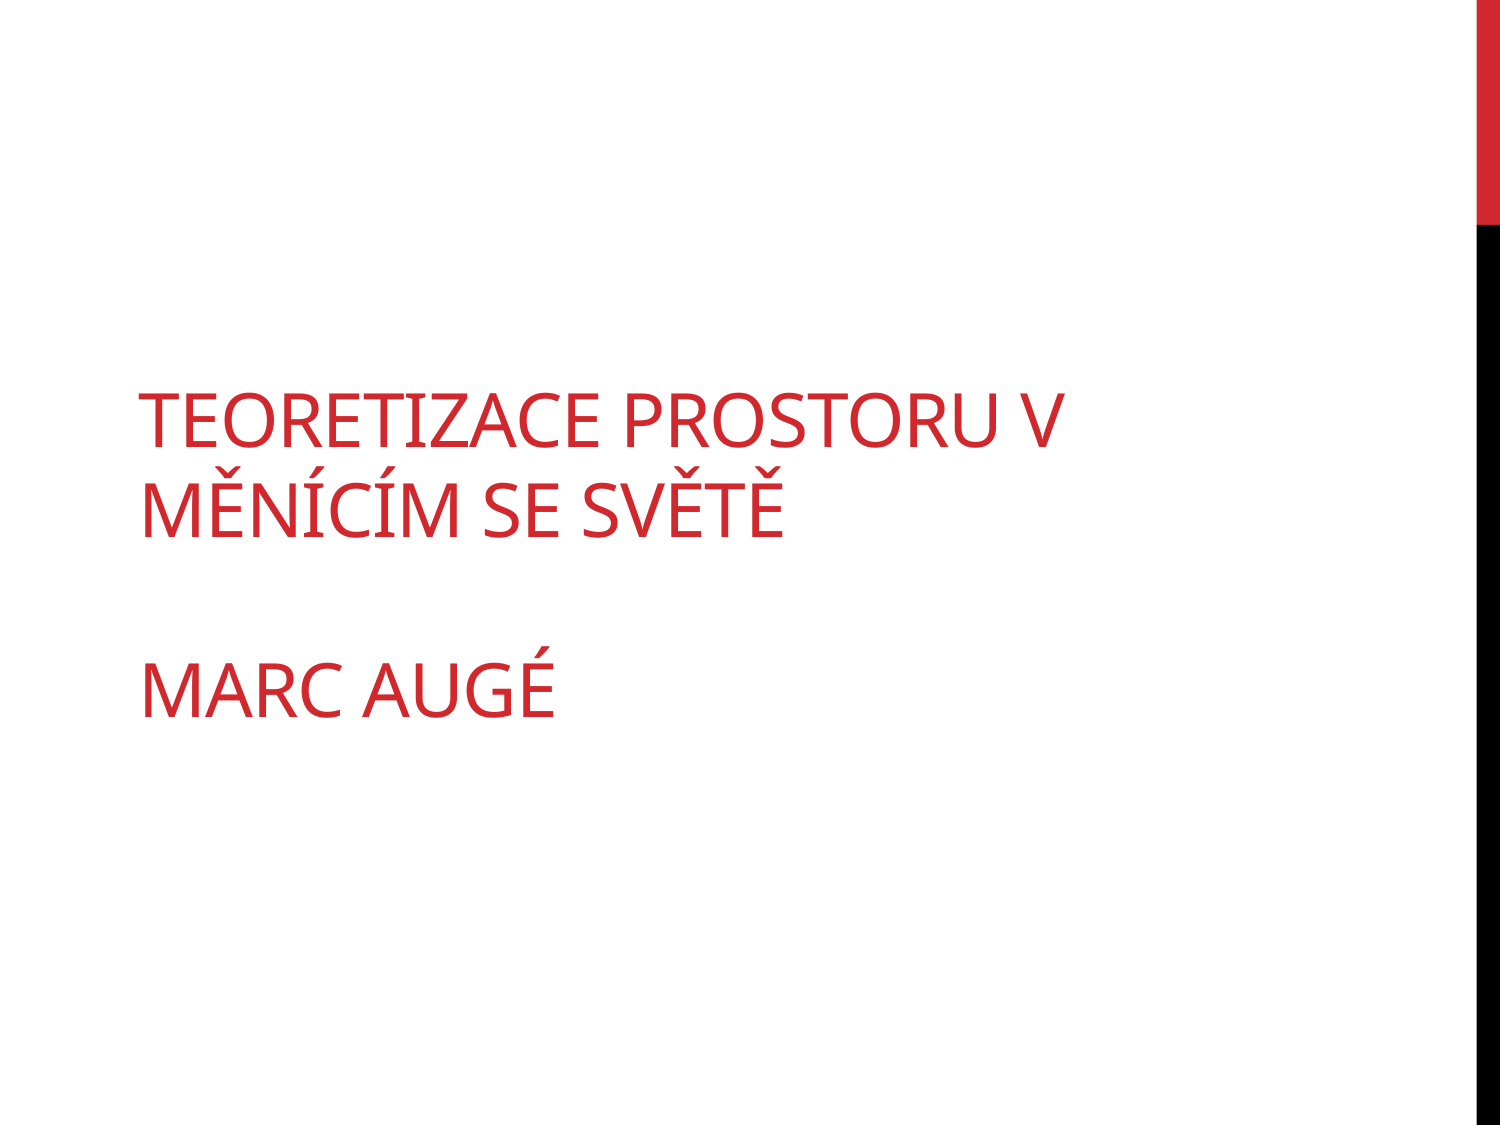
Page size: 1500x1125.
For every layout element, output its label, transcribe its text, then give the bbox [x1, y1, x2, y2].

title Teoretizace prostoru v měnícím se světě Marc augé [123, 338, 1235, 740]
